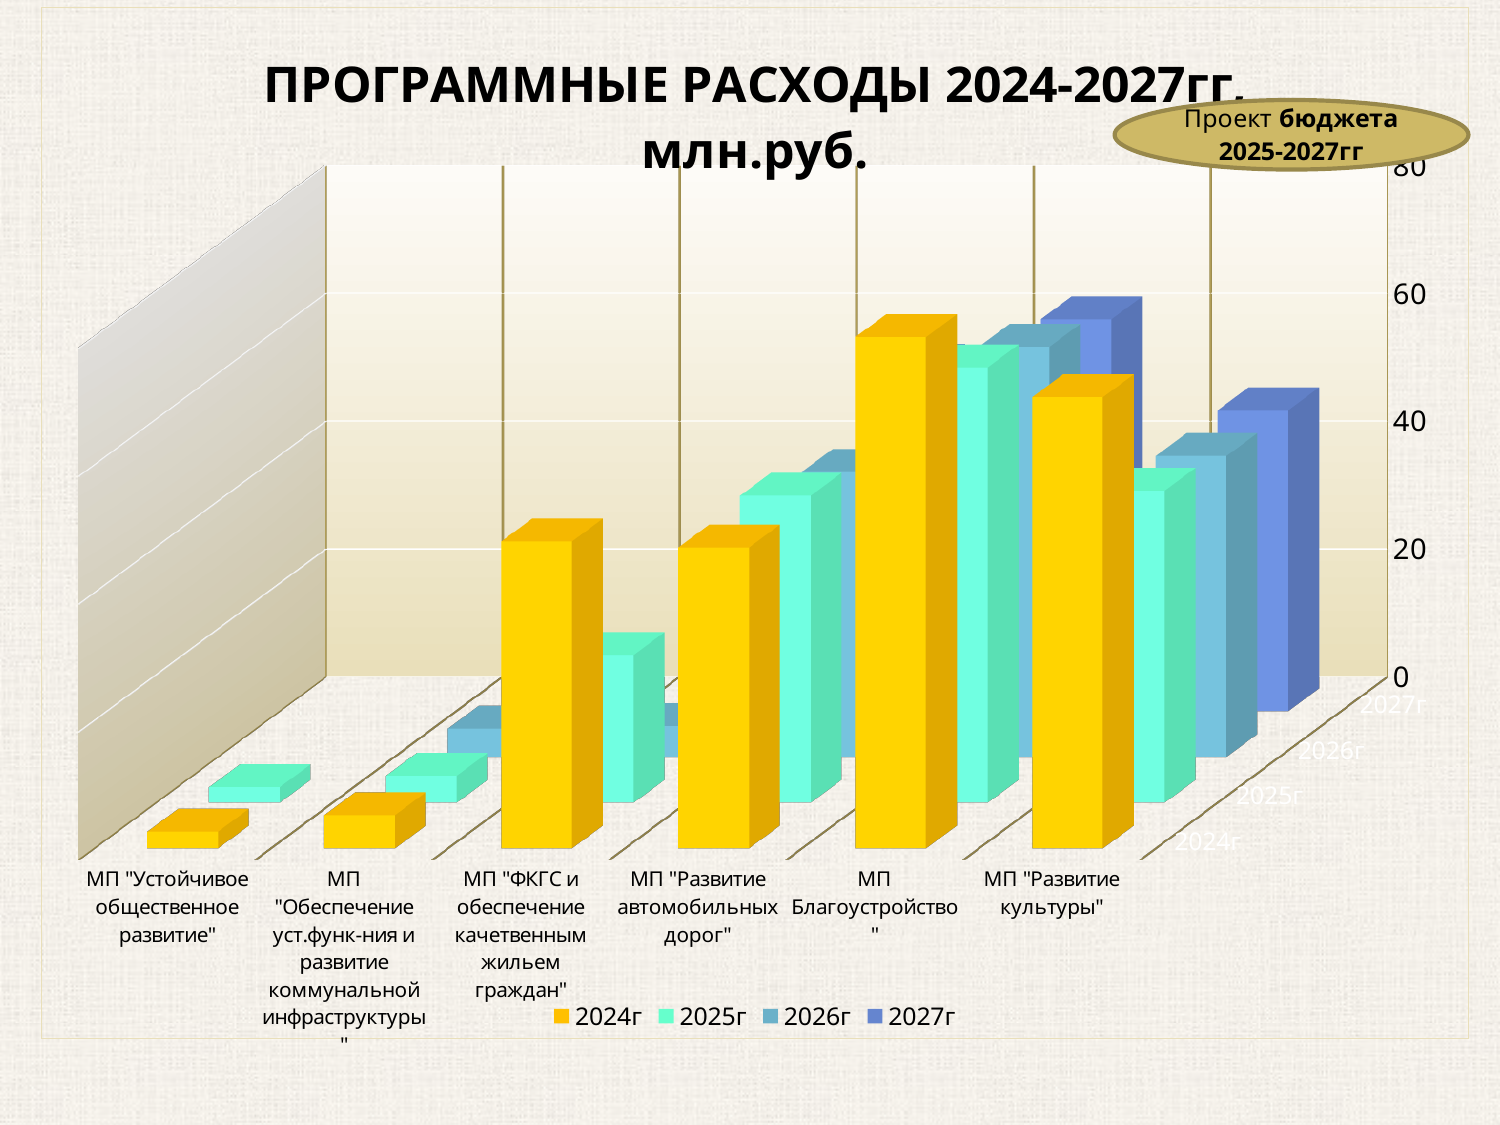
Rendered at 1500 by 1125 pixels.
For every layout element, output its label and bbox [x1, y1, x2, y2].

chart [41, 6, 1471, 1059]
